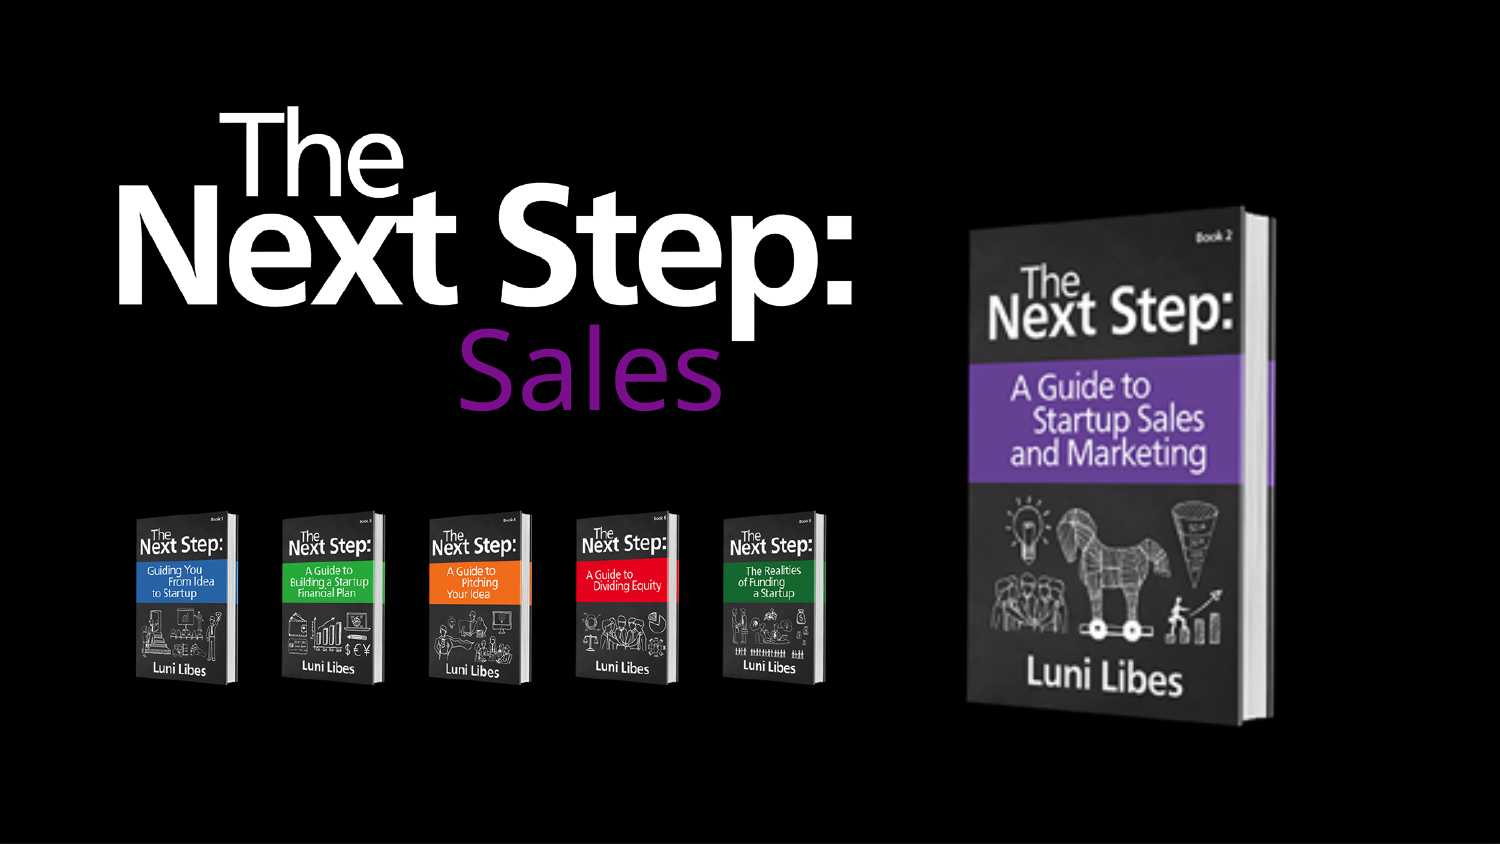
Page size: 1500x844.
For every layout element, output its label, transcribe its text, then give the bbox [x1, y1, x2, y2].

picture [271, 502, 398, 691]
picture [712, 502, 838, 691]
text_box Sales [441, 388, 742, 441]
picture [418, 502, 544, 691]
picture [124, 502, 251, 691]
picture [62, 84, 893, 380]
picture [937, 184, 1313, 748]
picture [565, 502, 691, 691]
